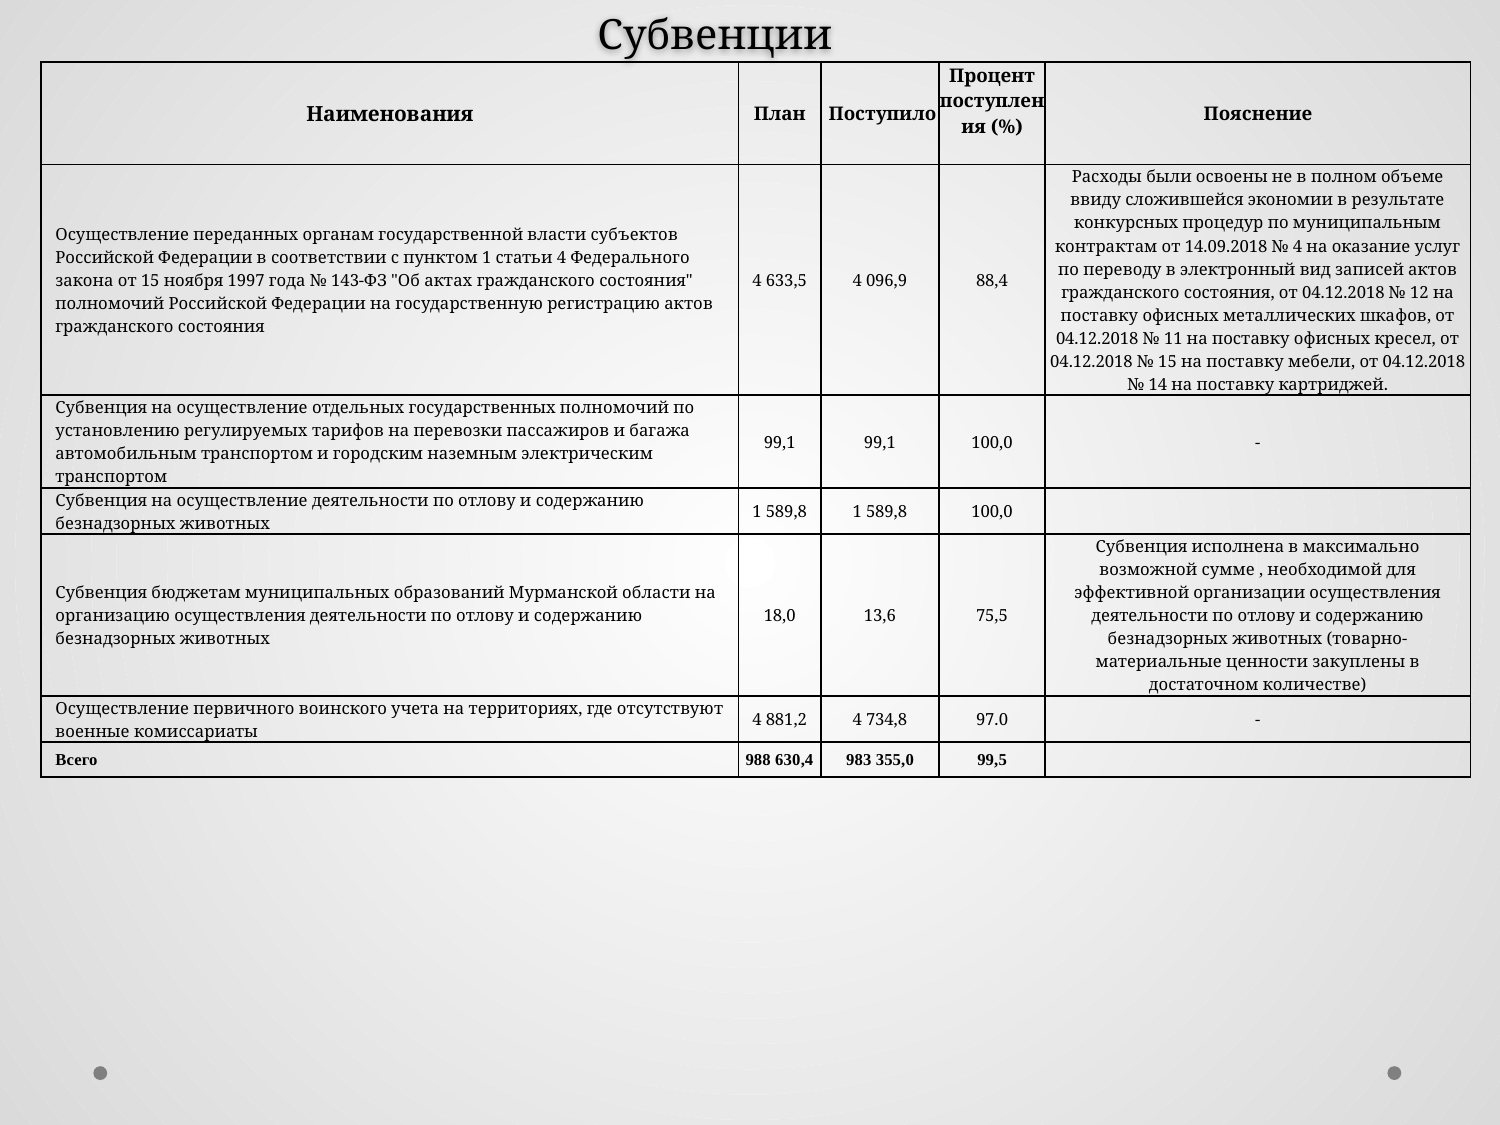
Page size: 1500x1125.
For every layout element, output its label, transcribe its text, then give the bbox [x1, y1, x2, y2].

table_cell Осуществление первичного воинского учета на территориях, где отсутствуют военные комиссариаты [42, 697, 738, 741]
table_cell 100,0 [940, 489, 1044, 533]
table_cell - [1046, 396, 1470, 487]
table_cell Осуществление переданных органам государственной власти субъектов Российской Федерации в соответствии с пунктом 1 статьи 4 Федерального закона от 15 ноября 1997 года № 143-ФЗ "Об актах гражданского состояния" полномочий Российской Федерации на государственную регистрацию актов гражданского состояния [42, 165, 738, 394]
table_cell - [1046, 697, 1470, 741]
table_cell 1 589,8 [822, 489, 938, 533]
table_cell 99,1 [739, 396, 820, 487]
table_cell 983 355,0 [822, 743, 938, 776]
table_header Пояснение [1046, 63, 1470, 164]
table_cell 99,5 [940, 743, 1044, 776]
table_cell 4 633,5 [739, 165, 820, 394]
table_cell 13,6 [822, 535, 938, 695]
table_header Процент поступления (%) [940, 63, 1044, 164]
table_header Поступило [822, 63, 938, 164]
table_cell 4 881,2 [739, 697, 820, 741]
table_cell 75,5 [940, 535, 1044, 695]
table_cell [1046, 489, 1470, 533]
table_cell Субвенция на осуществление отдельных государственных полномочий по установлению регулируемых тарифов на перевозки пассажиров и багажа автомобильным транспортом и городским наземным электрическим транспортом [42, 396, 738, 487]
table_header Наименования [42, 63, 738, 164]
table_header План [739, 73, 820, 164]
table_cell 988 630,4 [739, 743, 820, 776]
table_cell 100,0 [940, 396, 1044, 487]
table_cell 4 734,8 [822, 697, 938, 741]
table_cell [1046, 743, 1470, 776]
table_cell Субвенция исполнена в максимально возможной сумме , необходимой для эффективной организации осуществления деятельности по отлову и содержанию безнадзорных животных (товарно-материальные ценности закуплены в достаточном количестве) [1046, 535, 1470, 695]
table_cell Расходы были освоены не в полном объеме ввиду сложившейся экономии в результате конкурсных процедур по муниципальным контрактам от 14.09.2018 № 4 на оказание услуг по переводу в электронный вид записей актов гражданского состояния, от 04.12.2018 № 12 на поставку офисных металлических шкафов, от 04.12.2018 № 11 на поставку офисных кресел, от 04.12.2018 № 15 на поставку мебели, от 04.12.2018 № 14 на поставку картриджей. [1046, 165, 1470, 394]
table_cell Субвенция на осуществление деятельности по отлову и содержанию безнадзорных животных [42, 489, 738, 533]
text_box Субвенции [513, 0, 916, 65]
table_cell 97.0 [940, 697, 1044, 741]
table_cell 18,0 [739, 535, 820, 695]
table_cell 1 589,8 [739, 489, 820, 533]
table_cell 4 096,9 [822, 165, 938, 394]
table_cell Субвенция бюджетам муниципальных образований Мурманской области на организацию осуществления деятельности по отлову и содержанию безнадзорных животных [42, 535, 738, 695]
table_cell 88,4 [940, 165, 1044, 394]
table_cell 99,1 [822, 396, 938, 487]
table_cell Всего [42, 743, 738, 776]
